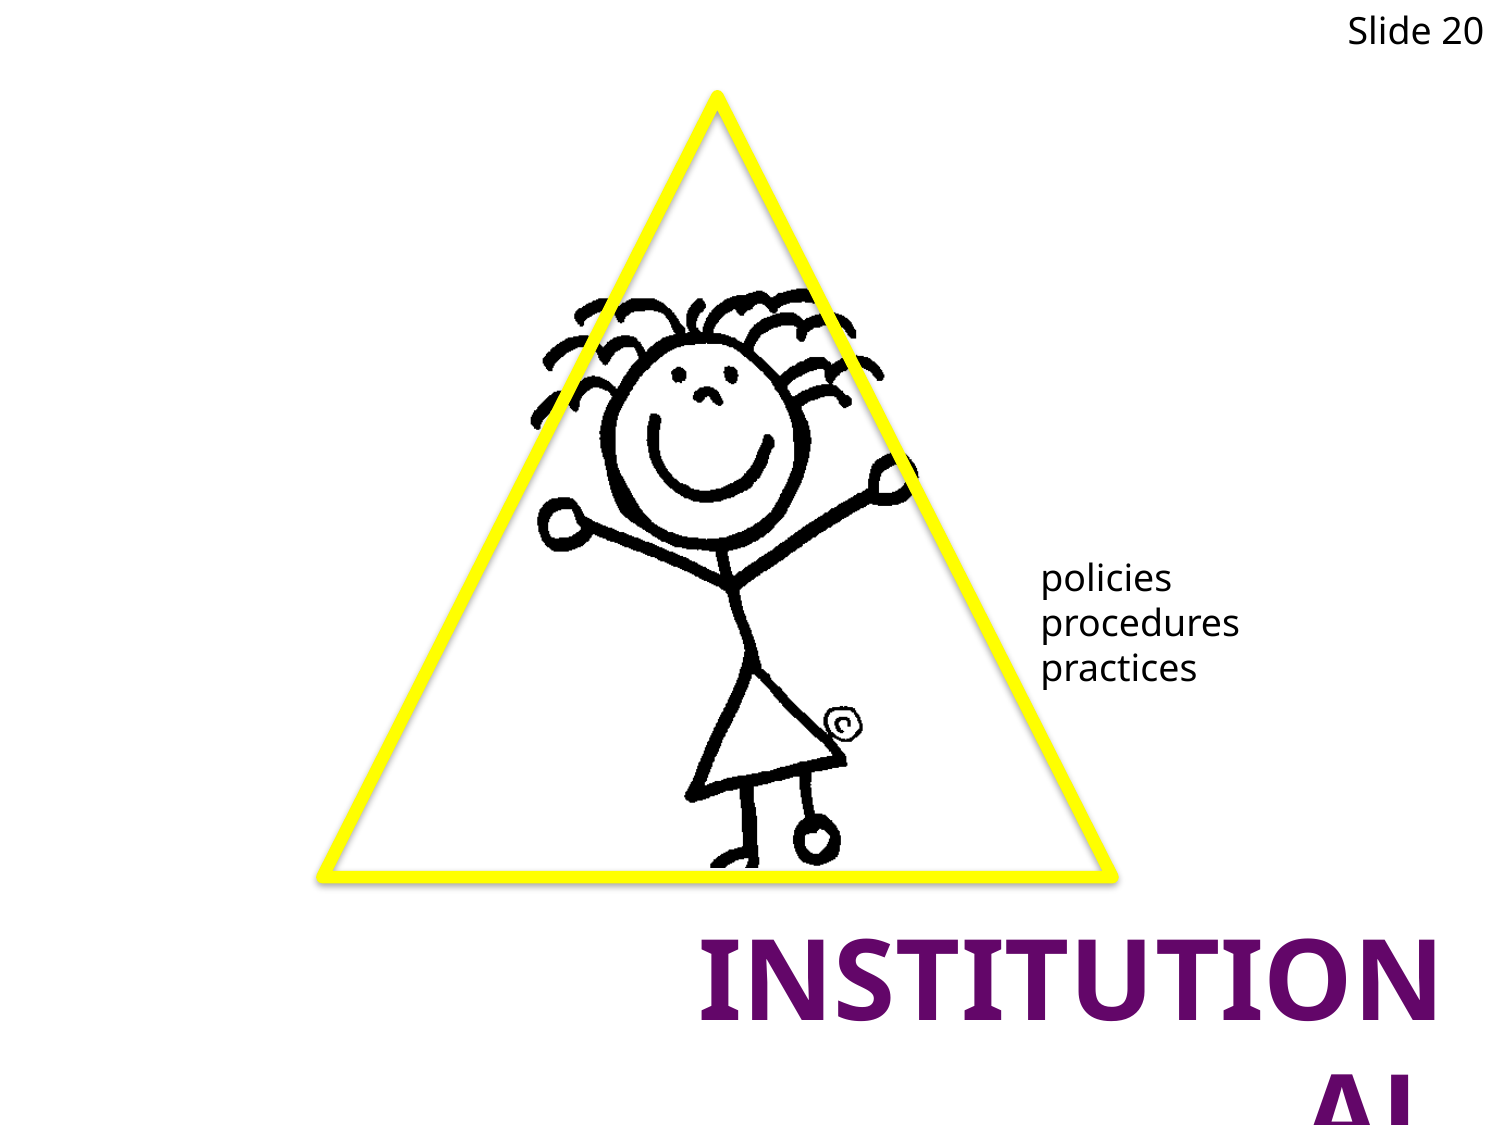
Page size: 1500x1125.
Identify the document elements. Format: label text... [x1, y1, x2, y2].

text_box Slide 20 [1332, 0, 1500, 60]
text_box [322, 95, 1461, 1052]
